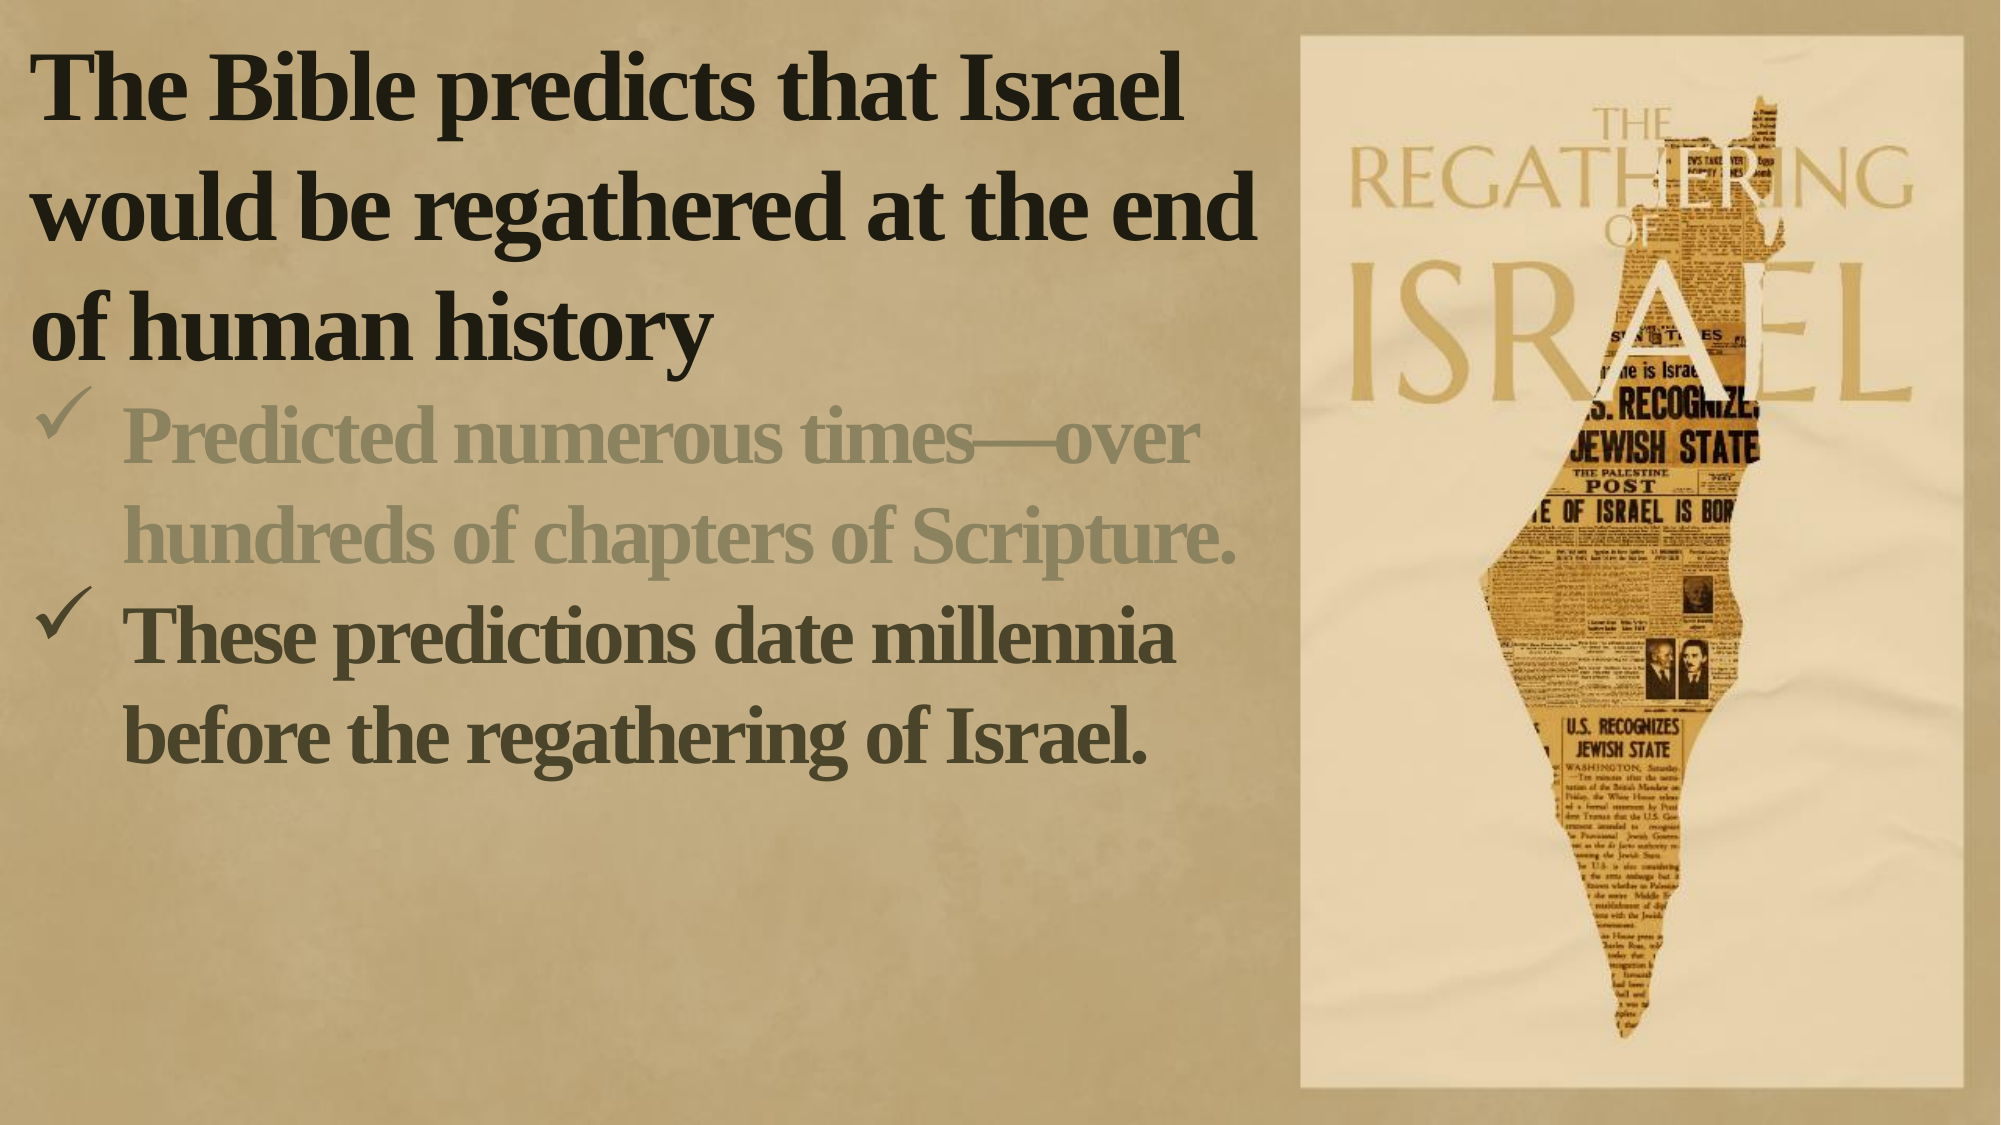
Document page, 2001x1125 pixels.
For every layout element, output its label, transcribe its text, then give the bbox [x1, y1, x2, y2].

text_box The Bible predicts that Israel would be regathered at the end of human history Predicted numerous times—over hundreds of chapters of Scripture. These predictions date millennia before the regathering of Israel. [14, 13, 1288, 788]
picture [0, 0, 2001, 1125]
